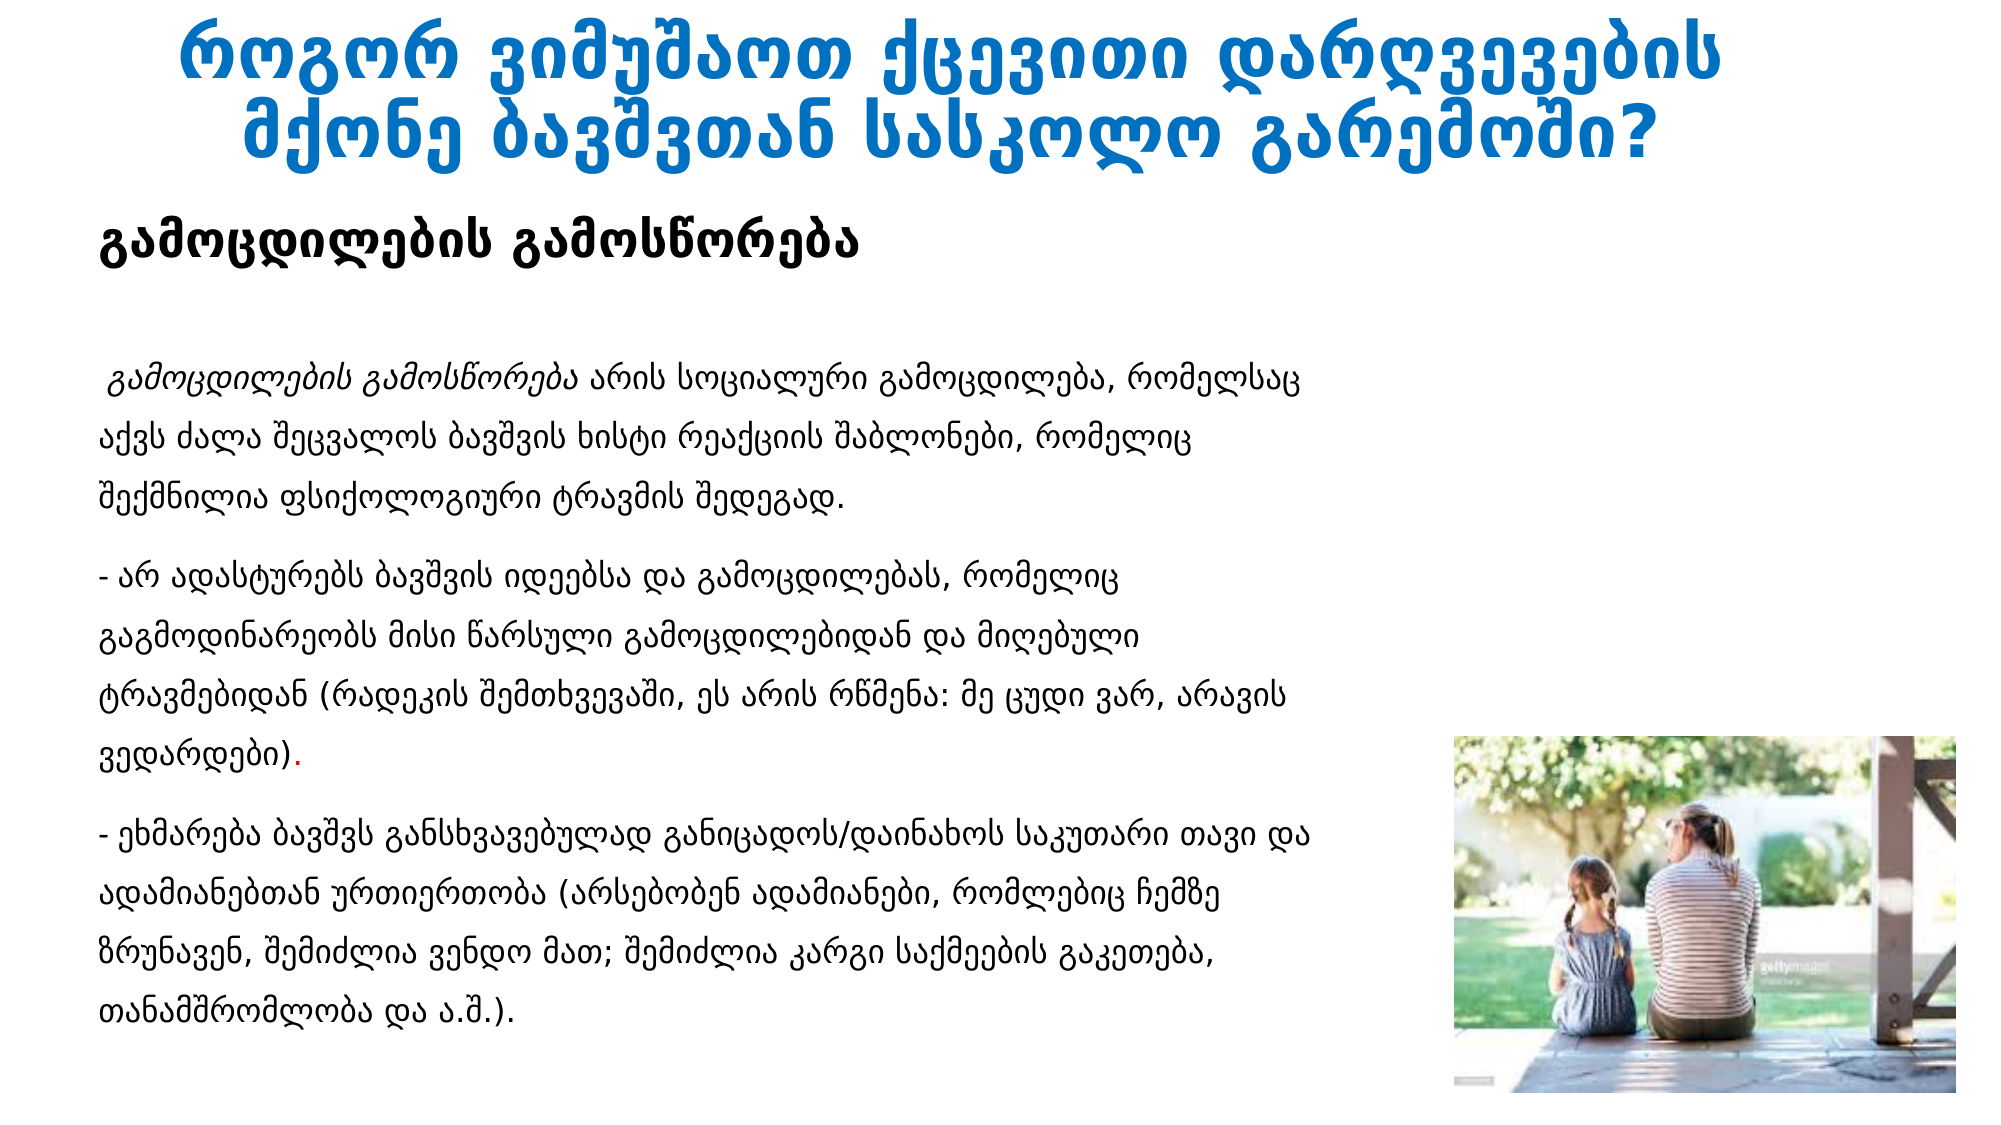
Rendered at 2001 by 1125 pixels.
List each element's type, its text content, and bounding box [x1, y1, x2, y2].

list გამოცდილების გამოსწორება არის სოციალური გამოცდილება, რომელსაც აქვს ძალა შეცვალოს ბავშვის ხისტი რეაქციის შაბლონები, რომელიც შექმნილია ფსიქოლოგიური ტრავმის შედეგად. - არ ადასტურებს ბავშვის იდეებსა და გამოცდილებას, რომელიც გაგმოდინარეობს მისი წარსული გამოცდილებიდან და მიღებული ტრავმებიდან (რადეკის შემთხვევაში, ეს არის რწმენა: მე ცუდი ვარ, არავის ვედარდები). - ეხმარება ბავშვს განსხვავებულად განიცადოს/დაინახოს საკუთარი თავი და ადამიანებთან ურთიერთობა (არსებობენ ადამიანები, რომლებიც ჩემზე ზრუნავენ, შემიძლია ვენდო მათ; შემიძლია კარგი საქმეების გაკეთება, თანამშრომლობა და ა.შ.). [83, 329, 1377, 1037]
picture [1454, 736, 1956, 1093]
list გამოცდილების გამოსწორება [83, 197, 984, 276]
title როგორ ვიმუშაოთ ქცევითი დარღვევების მქონე ბავშვთან სასკოლო გარემოში? [40, 88, 1863, 100]
